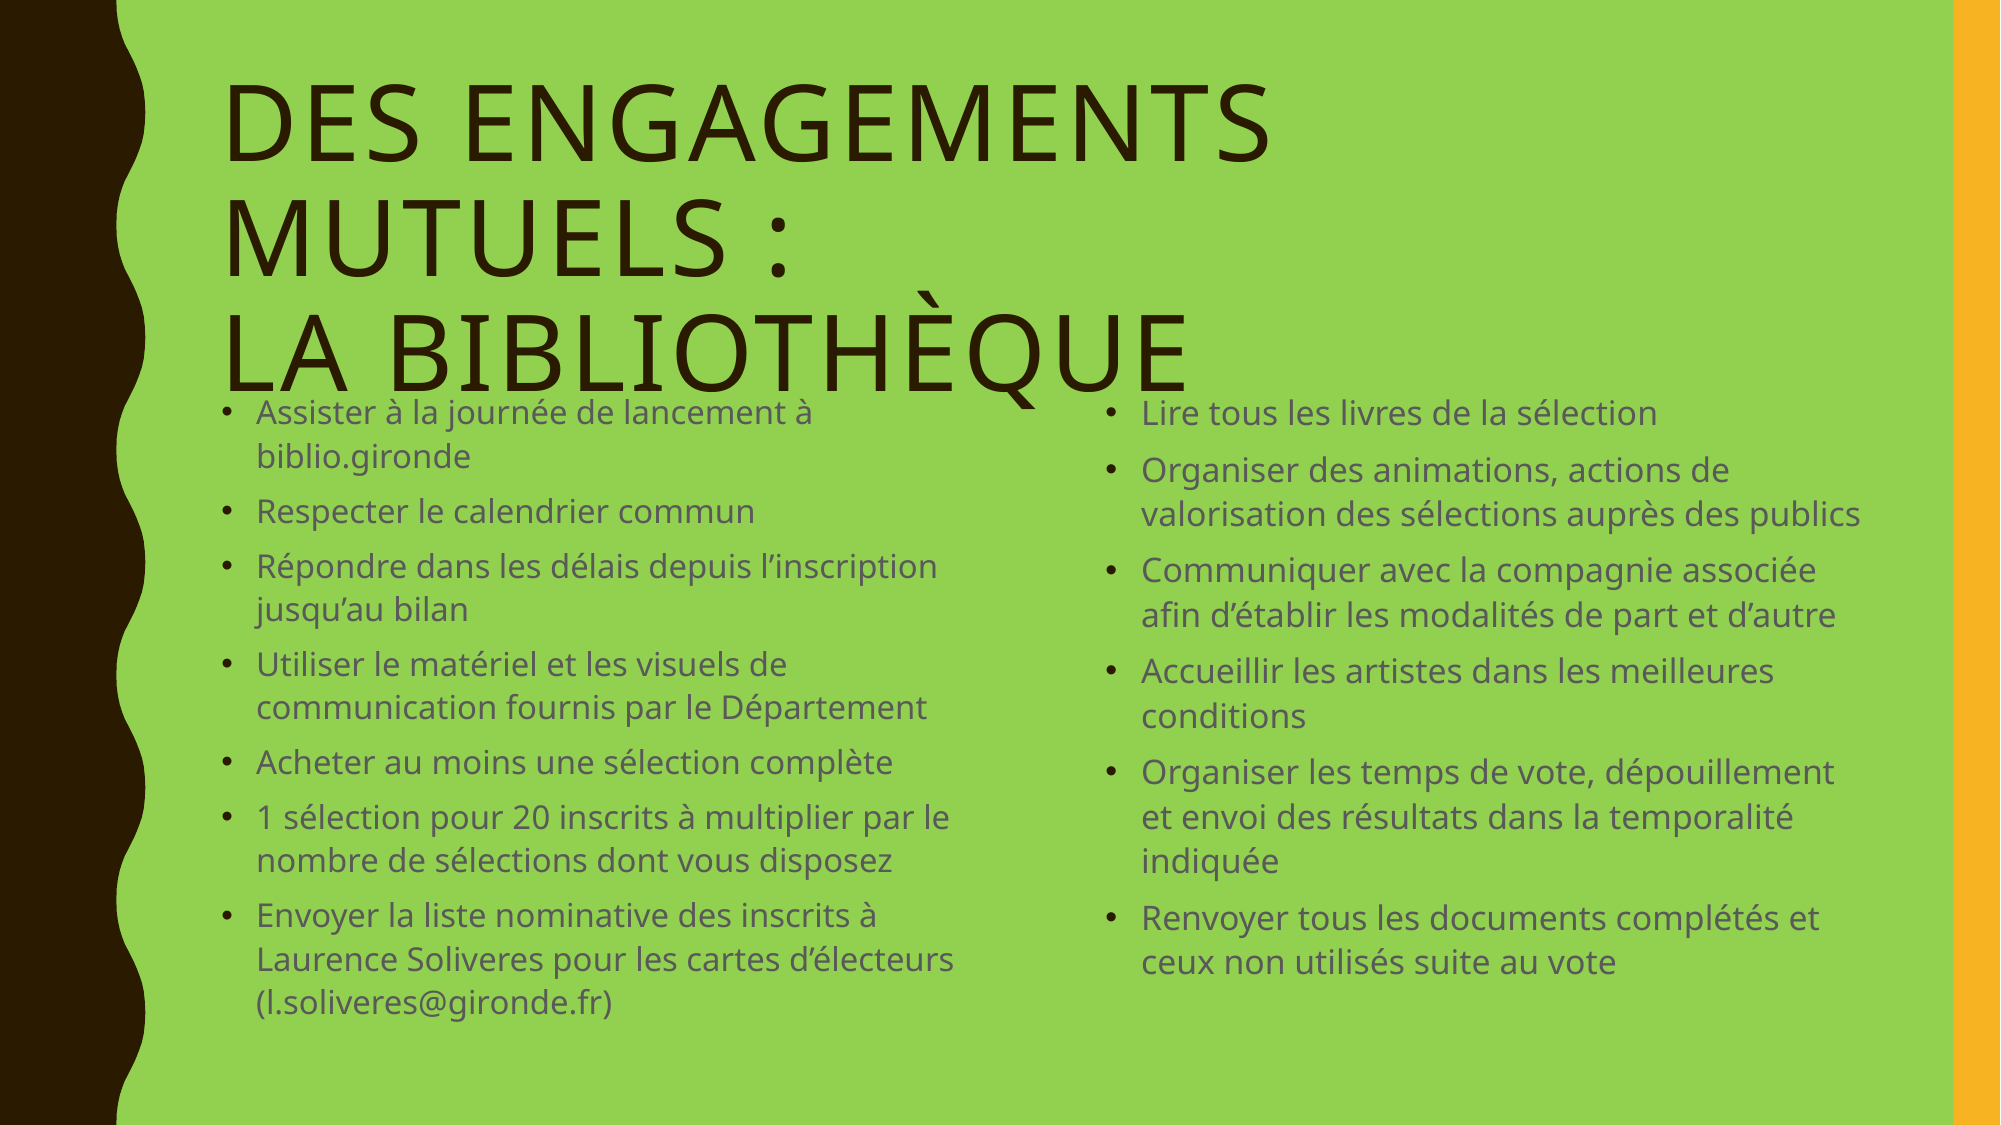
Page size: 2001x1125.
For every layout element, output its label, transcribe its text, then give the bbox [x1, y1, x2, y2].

list Lire tous les livres de la sélection Organiser des animations, actions de valorisation des sélections auprès des publics Communiquer avec la compagnie associée afin d’établir les modalités de part et d’autre Accueillir les artistes dans les meilleures conditions Organiser les temps de vote, dépouillement et envoi des résultats dans la temporalité indiquée Renvoyer tous les documents complétés et ceux non utilisés suite au vote [1090, 380, 1878, 1038]
list Assister à la journée de lancement à biblio.gironde Respecter le calendrier commun Répondre dans les délais depuis l’inscription jusqu’au bilan Utiliser le matériel et les visuels de communication fournis par le Département Acheter au moins une sélection complète 1 sélection pour 20 inscrits à multiplier par le nombre de sélections dont vous disposez Envoyer la liste nominative des inscrits à Laurence Soliveres pour les cartes d’électeurs (l.soliveres@gironde.fr) [206, 380, 994, 1038]
title Des engagements mutuels : la bibliothèque [205, 62, 1875, 308]
